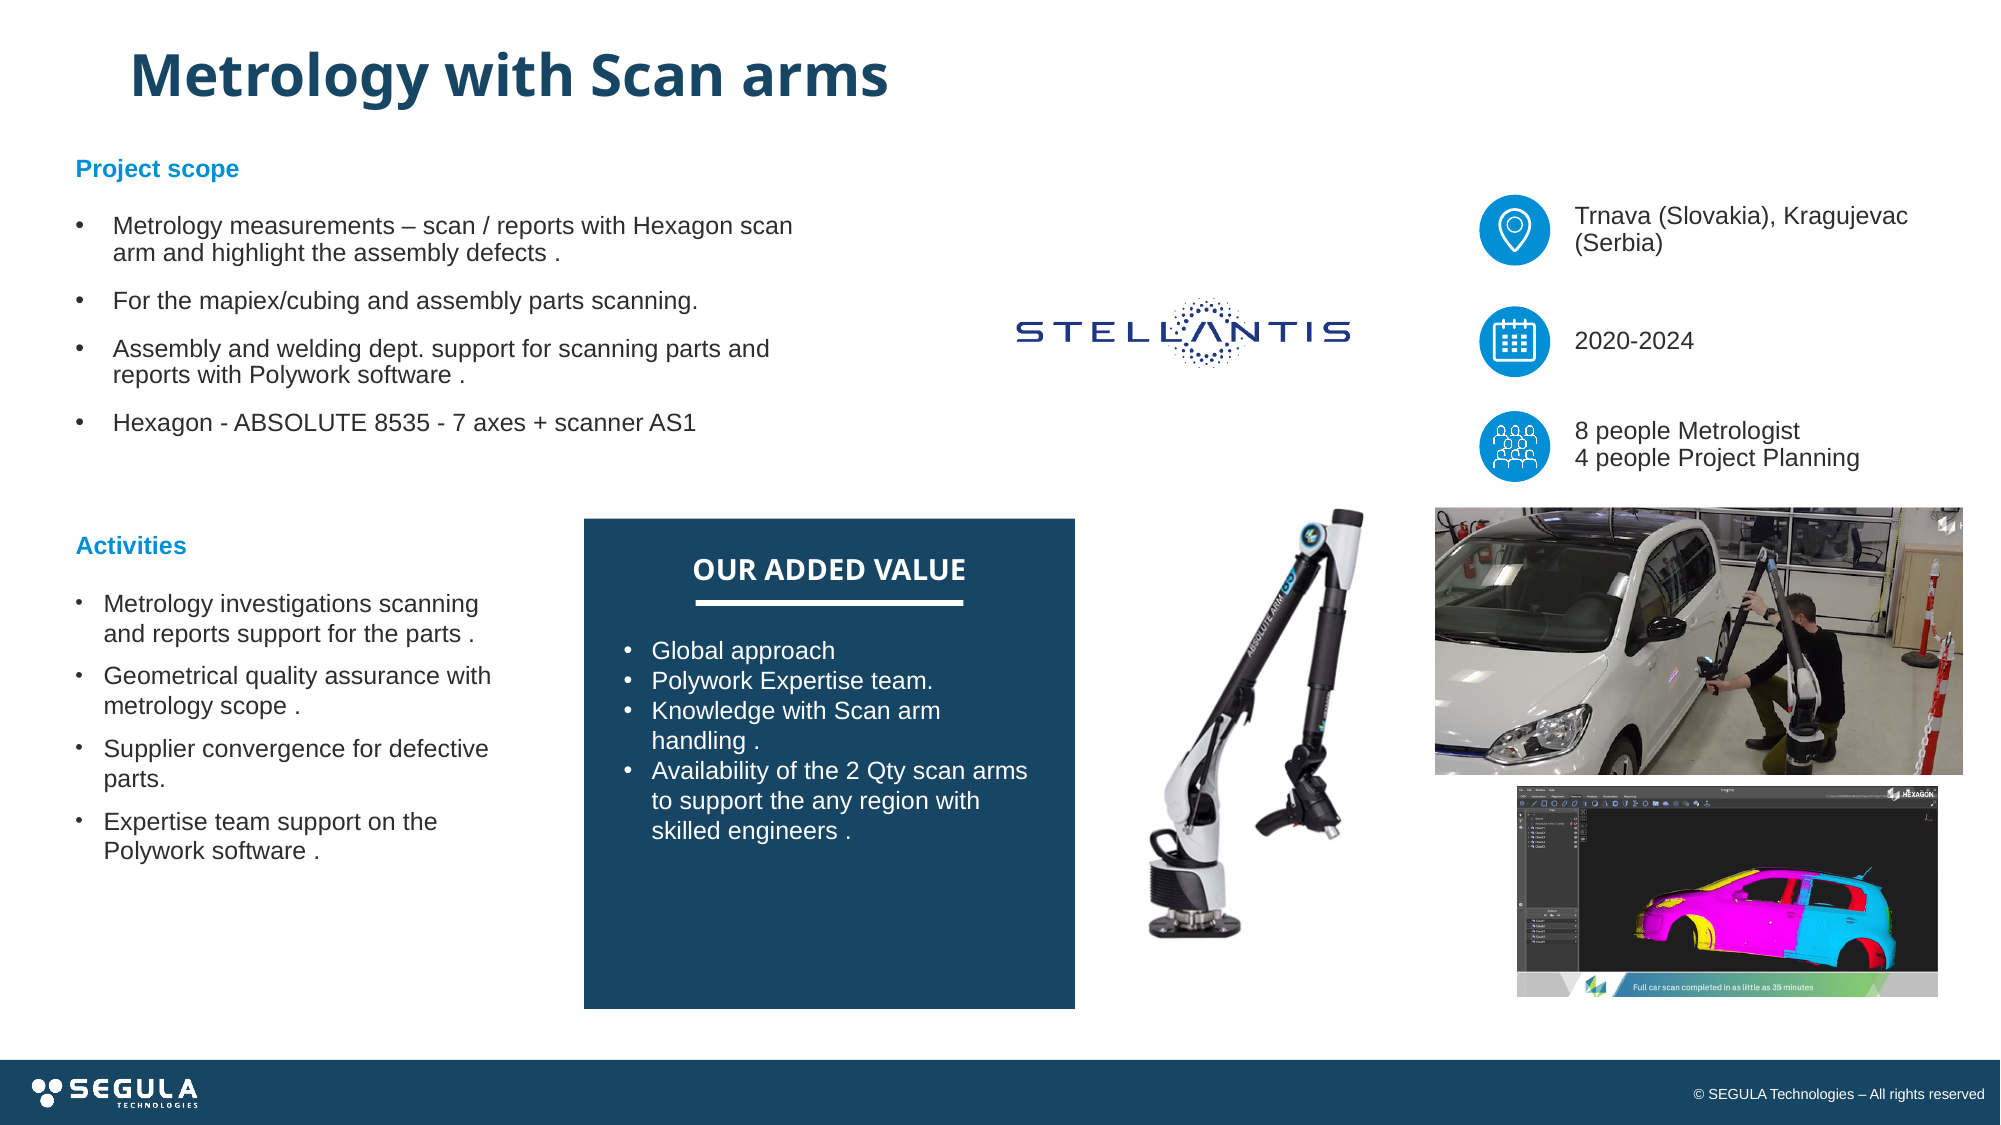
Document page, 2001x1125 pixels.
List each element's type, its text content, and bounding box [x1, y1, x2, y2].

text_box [1479, 194, 1551, 266]
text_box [1479, 411, 1551, 482]
text_box Global approach Polywork Expertise team. Knowledge with Scan arm handling . Availability of the 2 Qty scan arms to support the any region with skilled engineers . [608, 627, 1051, 882]
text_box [608, 537, 1051, 607]
picture [960, 285, 1397, 378]
picture [1517, 786, 1938, 997]
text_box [1479, 306, 1551, 378]
text_box Metrology investigations scanning and reports support for the parts . Geometrical quality assurance with metrology scope . Supplier convergence for defective parts. Expertise team support on the Polywork software . [60, 580, 536, 997]
text_box Trnava (Slovakia), Kragujevac (Serbia) [1559, 194, 1949, 266]
picture [29, 1075, 200, 1110]
title Metrology with Scan arms [114, 38, 1970, 131]
text_box 8 people Metrologist 4 people Project Planning [1559, 407, 1938, 482]
text_box Metrology measurements – scan / reports with Hexagon scan arm and highlight the assembly defects . For the mapiex/cubing and assembly parts scanning. Assembly and welding dept. support for scanning parts and reports with Polywork software . Hexagon - ABSOLUTE 8535 - 7 axes + scanner AS1 [60, 205, 857, 416]
text_box Project scope [60, 144, 677, 195]
text_box Activities [60, 521, 536, 572]
text_box 2020-2024 [1559, 306, 1873, 378]
text_box [584, 518, 1075, 1009]
picture [1123, 491, 1964, 965]
